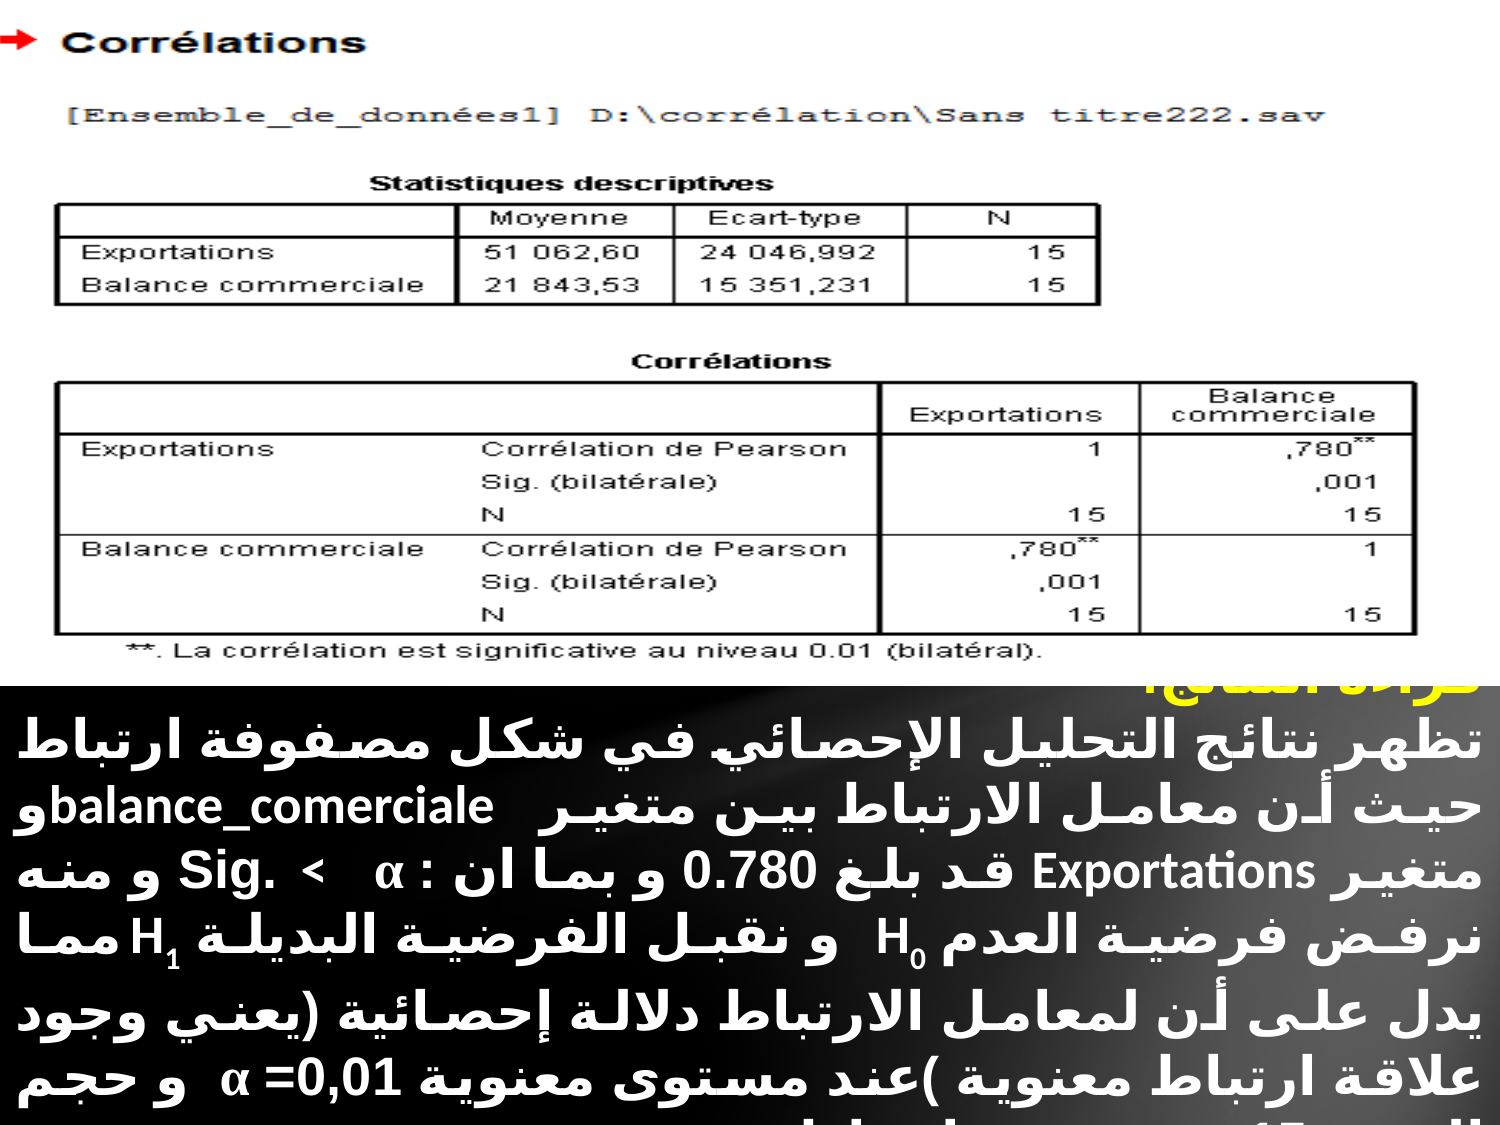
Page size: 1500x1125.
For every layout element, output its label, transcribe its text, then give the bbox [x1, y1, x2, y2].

picture [0, 0, 1500, 686]
text_box قراءة النتائج: تظهر نتائج التحليل الإحصائي في شكل مصفوفة ارتباط حيث أن معامل الارتباط بين متغير balance_comercialeو متغير Exportations قد بلغ 0.780 و بما ان : Sig. < α و منه نرفض فرضية العدم H0 و نقبل الفرضية البديلة H1 مما يدل على أن لمعامل الارتباط دلالة إحصائية (يعني وجود علاقة ارتباط معنوية )عند مستوى معنوية 0,01= α و حجم العينة 15ومنه وجود ارتباط موجب قوي. [0, 697, 1500, 1125]
